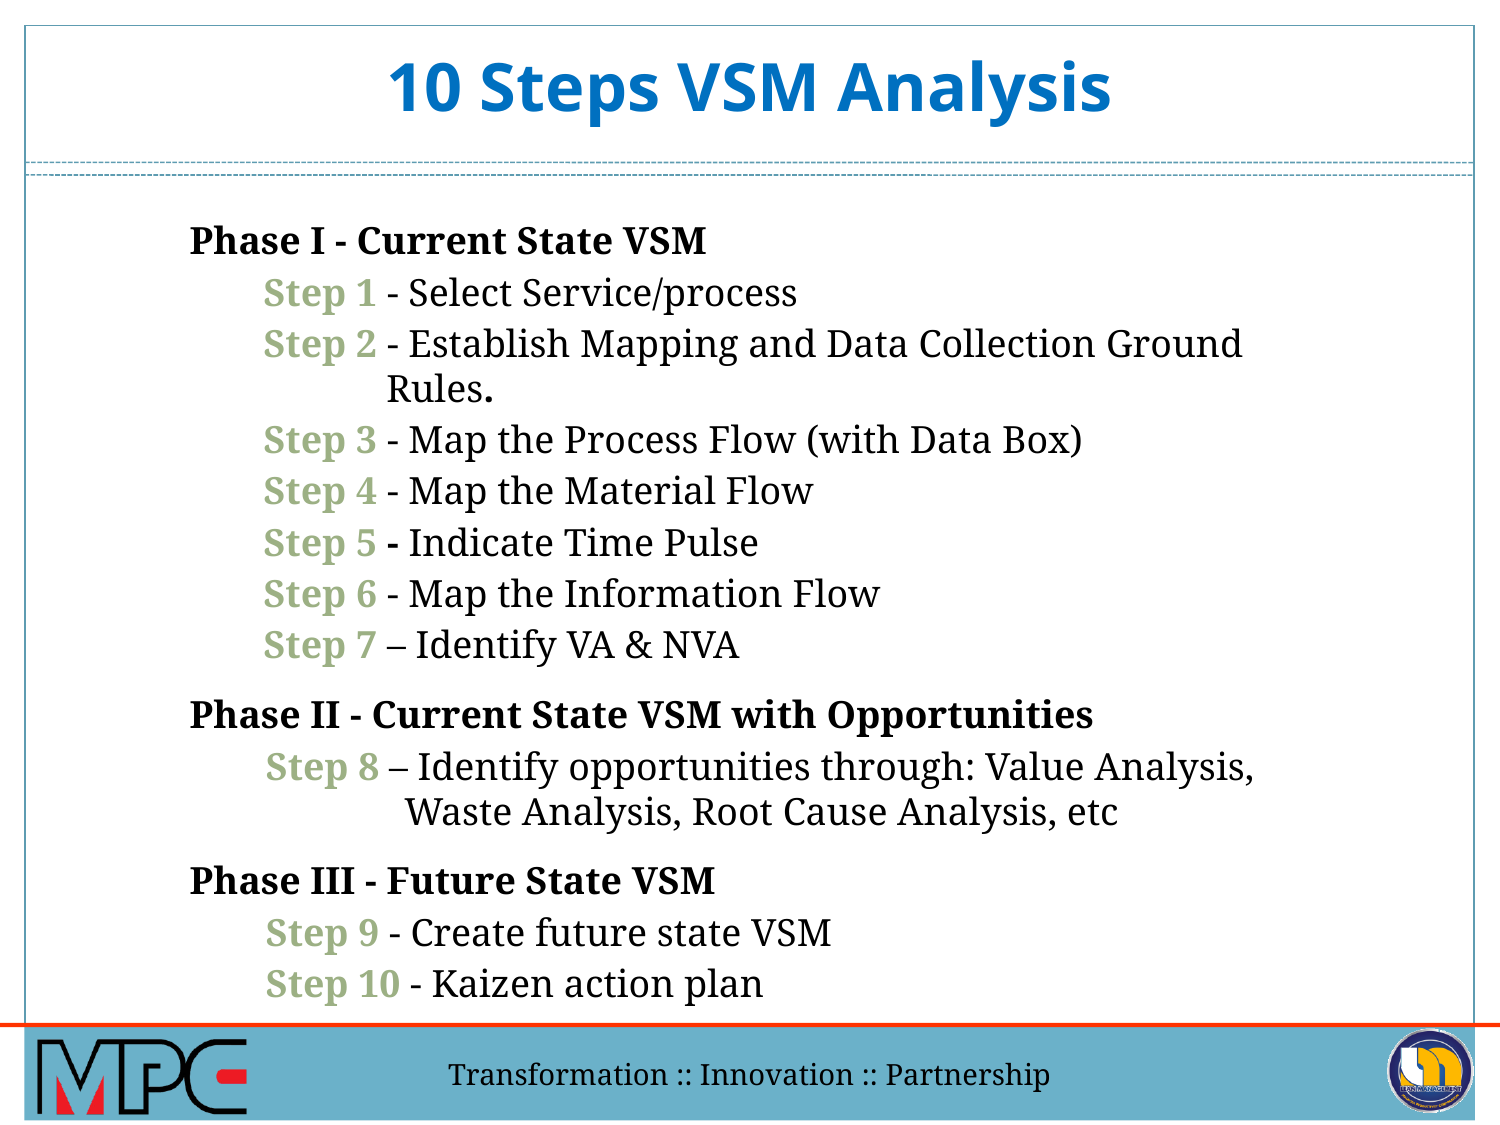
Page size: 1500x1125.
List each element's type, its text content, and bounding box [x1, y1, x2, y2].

text_box Phase I - Current State VSM Step 1 - Select Service/process Step 2 - Establish Mapping and Data Collection Ground Rules. Step 3 - Map the Process Flow (with Data Box) Step 4 - Map the Material Flow Step 5 - Indicate Time Pulse Step 6 - Map the Information Flow Step 7 – Identify VA & NVA Phase II - Current State VSM with Opportunities Step 8 – Identify opportunities through: Value Analysis, Waste Analysis, Root Cause Analysis, etc Phase III - Future State VSM Step 9 - Create future state VSM Step 10 - Kaizen action plan [174, 209, 1376, 1013]
picture [1374, 1028, 1488, 1116]
picture [24, 1031, 255, 1121]
title 10 Steps VSM Analysis [0, 37, 1500, 155]
